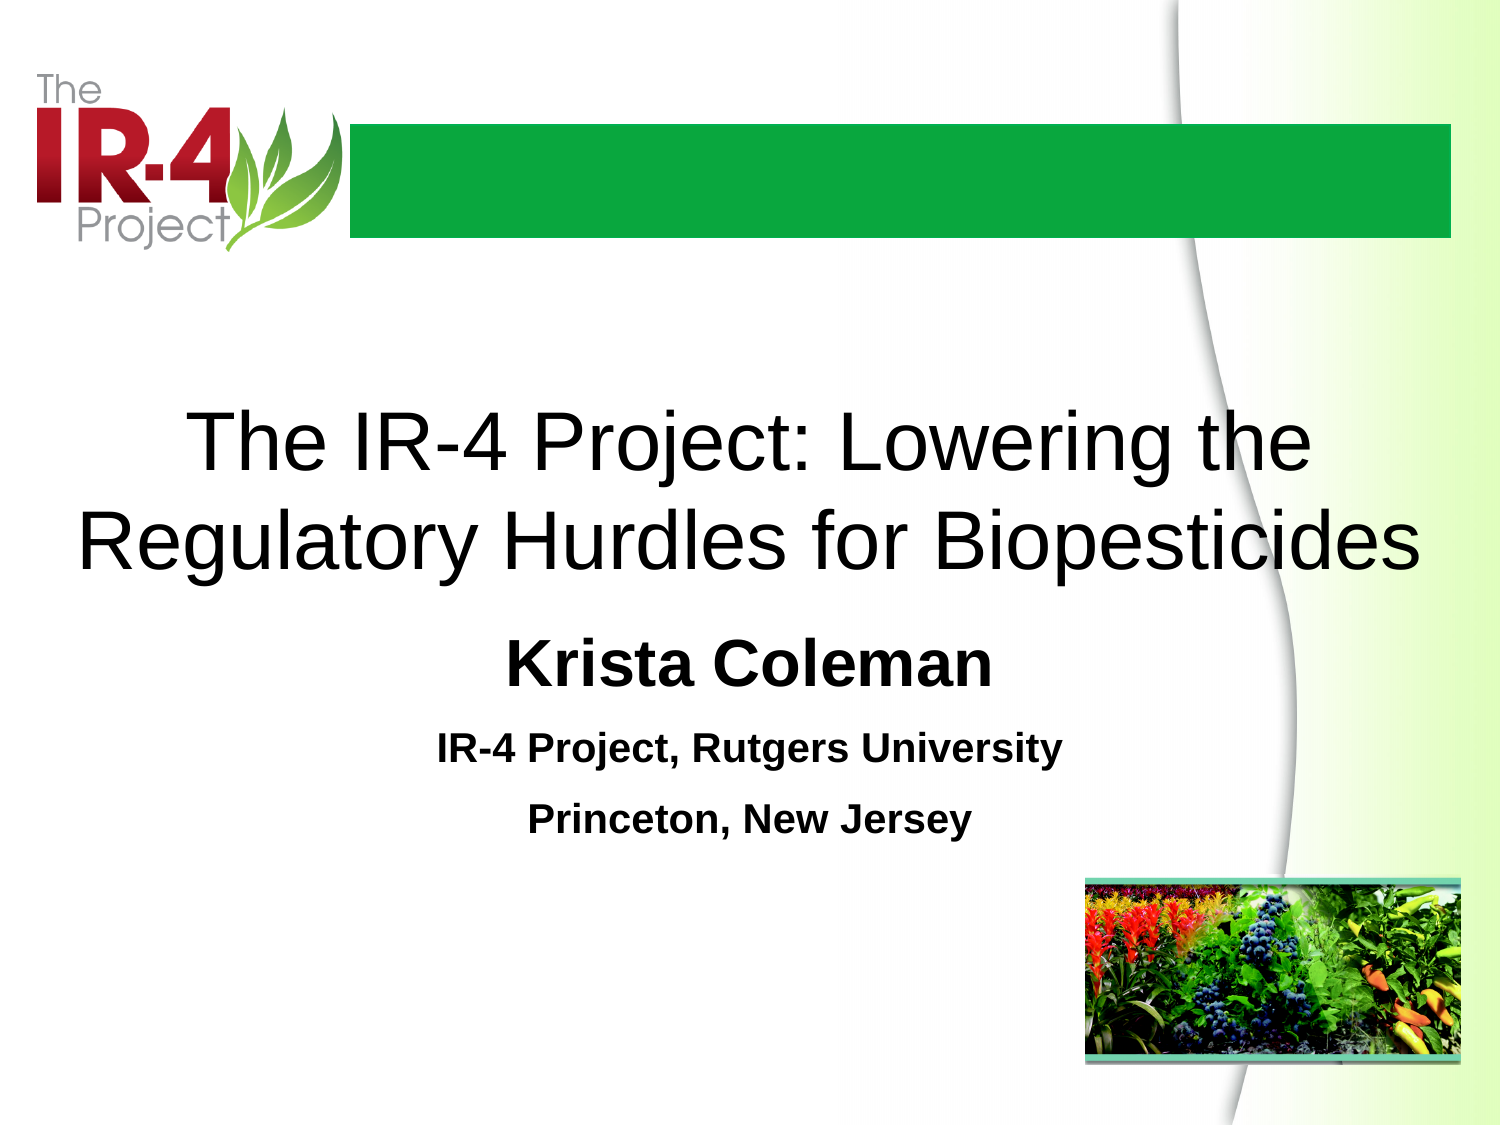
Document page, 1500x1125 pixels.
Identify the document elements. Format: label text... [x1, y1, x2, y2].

text_box [262, 324, 1500, 486]
picture [837, 0, 1500, 324]
text_box The IR-4 Project: Lowering the Regulatory Hurdles for Biopesticides Krista Coleman IR-4 Project, Rutgers University Princeton, New Jersey [24, 237, 1475, 849]
picture [37, 74, 350, 237]
picture [837, 486, 1500, 1125]
